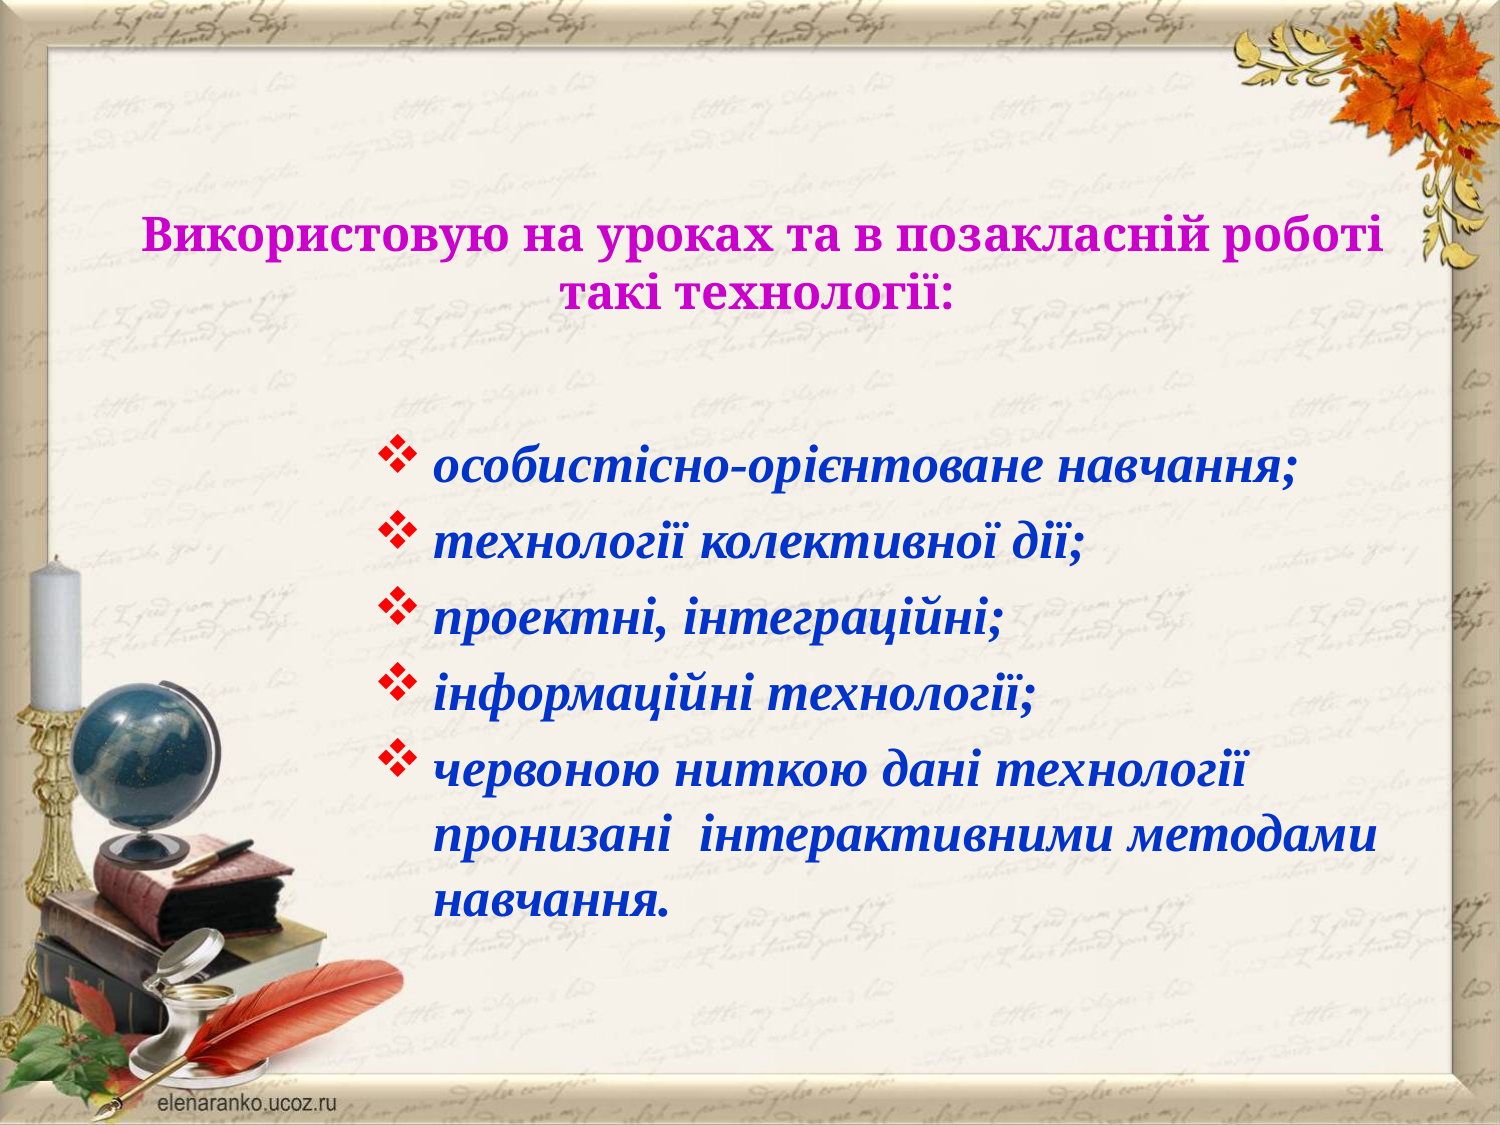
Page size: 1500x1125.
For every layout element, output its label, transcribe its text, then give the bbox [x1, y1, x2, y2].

picture [0, 0, 1500, 1125]
list особистісно-орієнтоване навчання; технології колективної дії; проектні, інтеграційні; інформаційні технології; червоною ниткою дані технології пронизані інтерактивними методами навчання. [123, 420, 1425, 993]
title Використовую на уроках та в позакласній роботі такі технології: [88, 196, 1439, 384]
